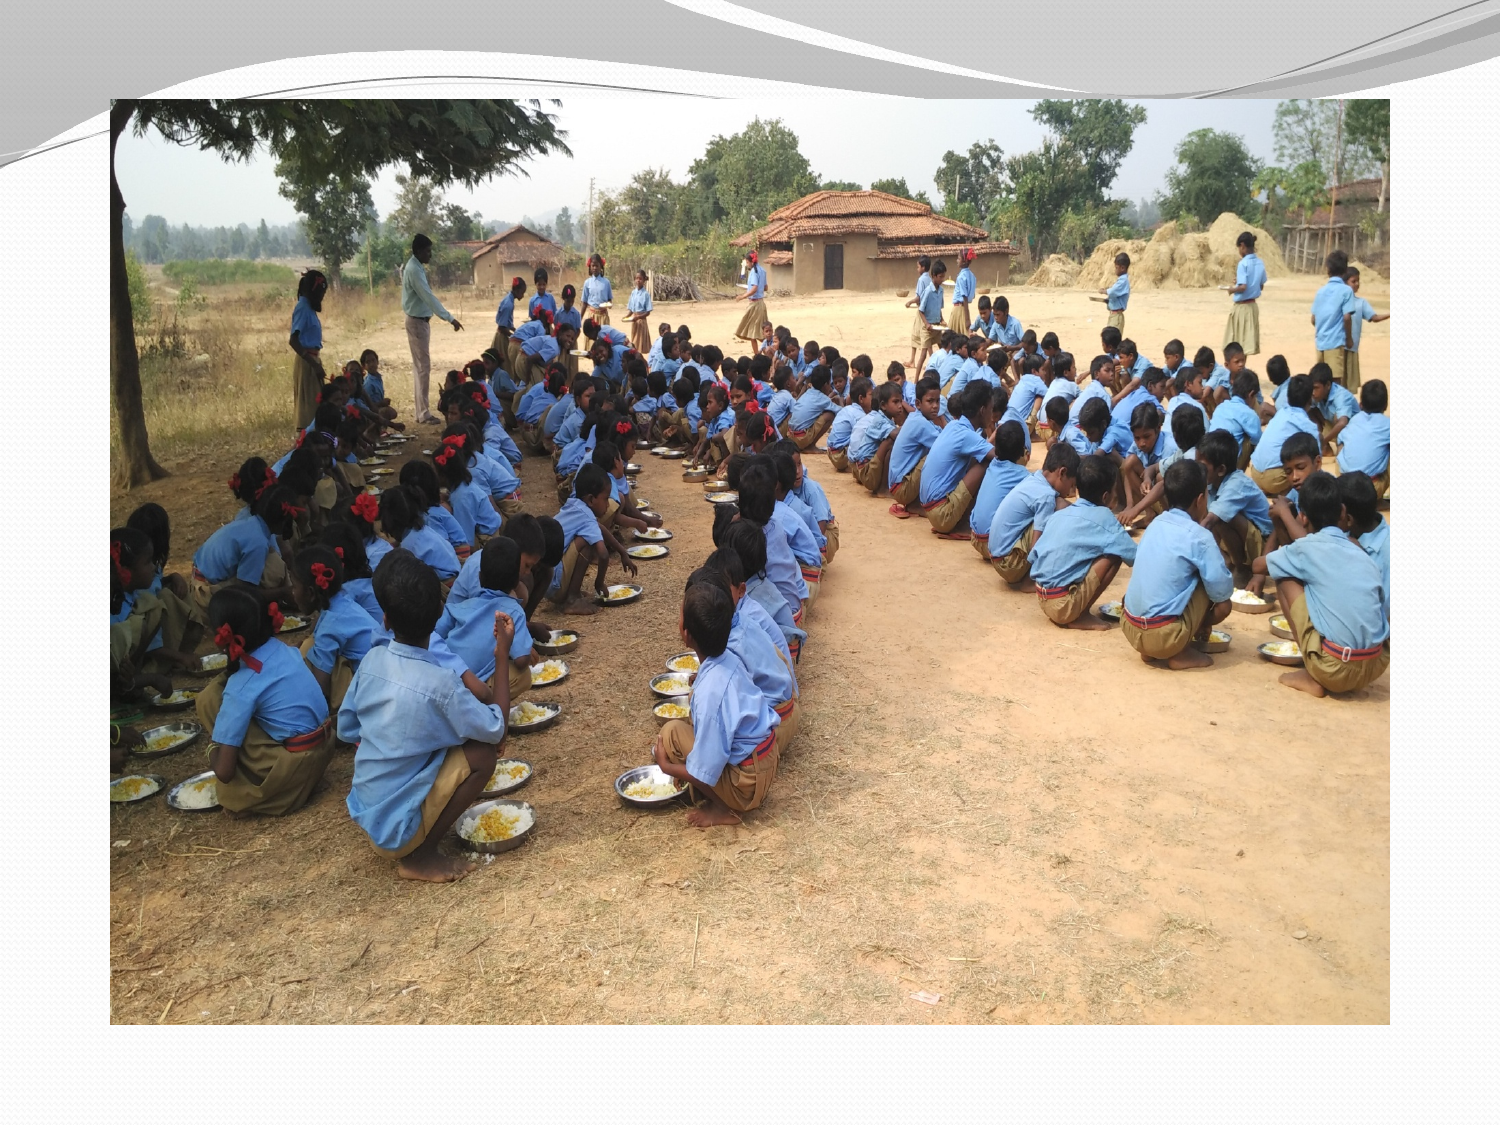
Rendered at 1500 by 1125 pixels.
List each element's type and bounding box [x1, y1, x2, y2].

list [109, 99, 1390, 1026]
